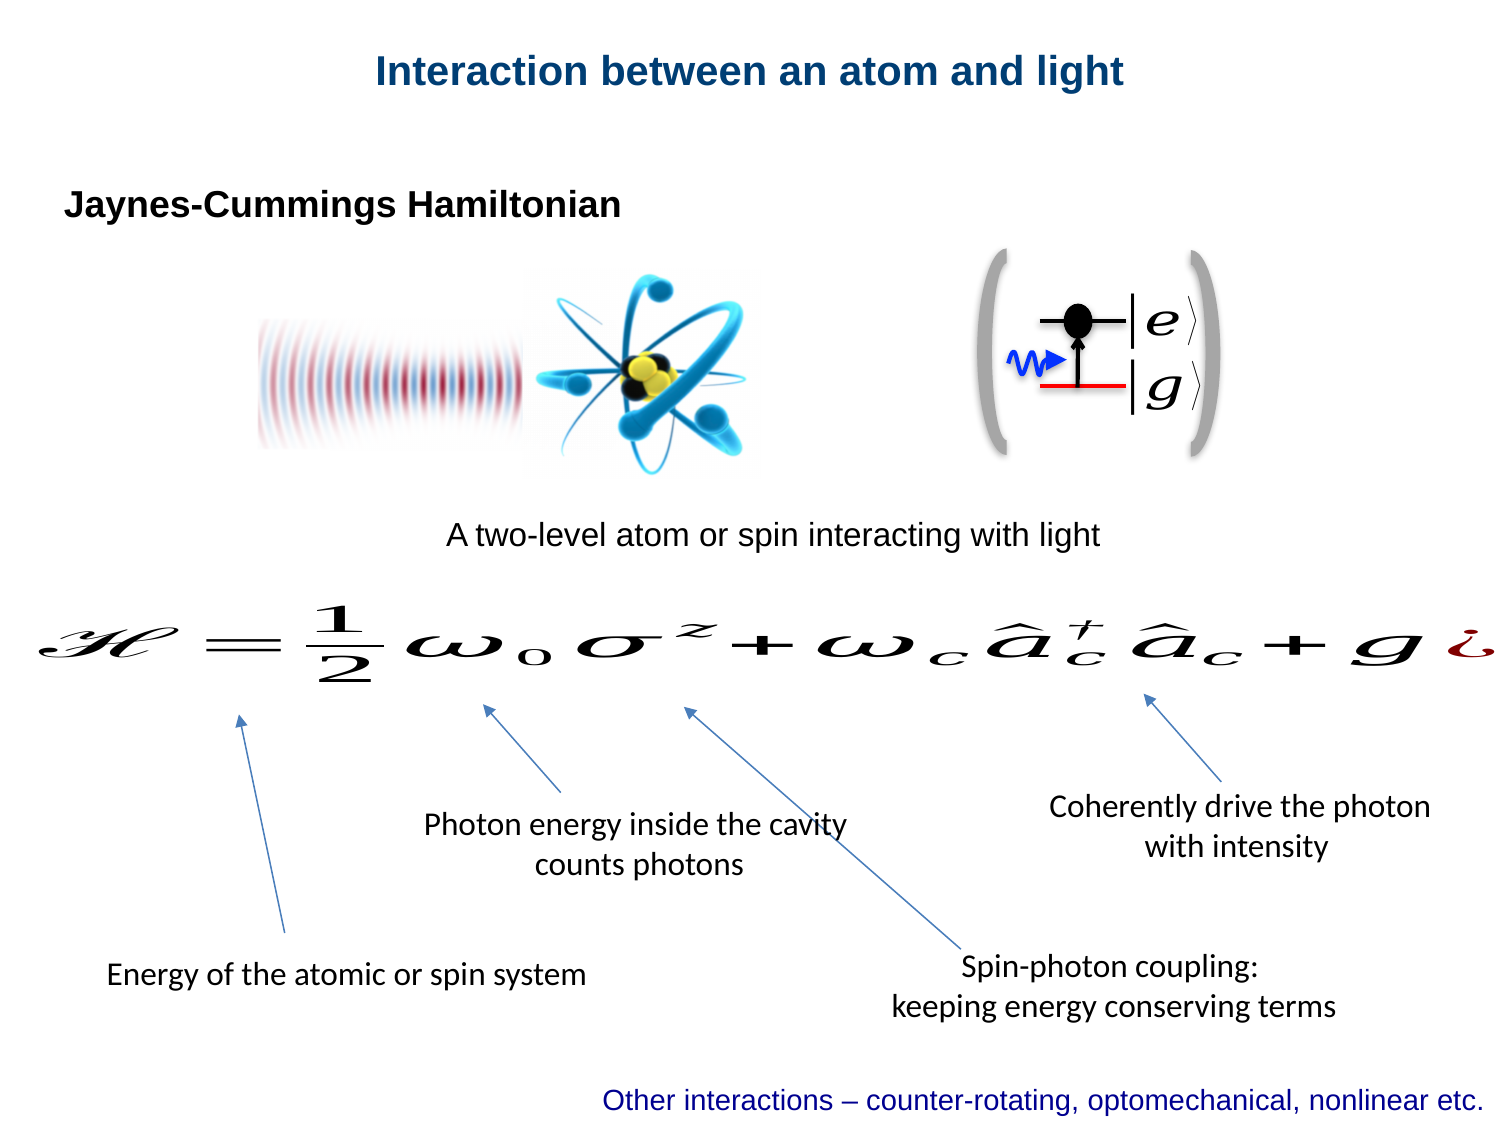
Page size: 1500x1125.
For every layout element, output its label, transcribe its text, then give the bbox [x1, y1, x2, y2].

title Interaction between an atom and light [0, 0, 1500, 138]
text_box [257, 268, 761, 479]
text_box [1143, 693, 1222, 783]
text_box Other interactions – counter-rotating, optomechanical, nonlinear etc. [566, 1074, 1500, 1124]
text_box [976, 248, 1221, 457]
text_box Jaynes-Cummings Hamiltonian [49, 172, 638, 233]
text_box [482, 703, 561, 793]
text_box A two-level atom or spin interacting with light [431, 505, 1117, 561]
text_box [238, 714, 285, 934]
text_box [683, 706, 962, 950]
